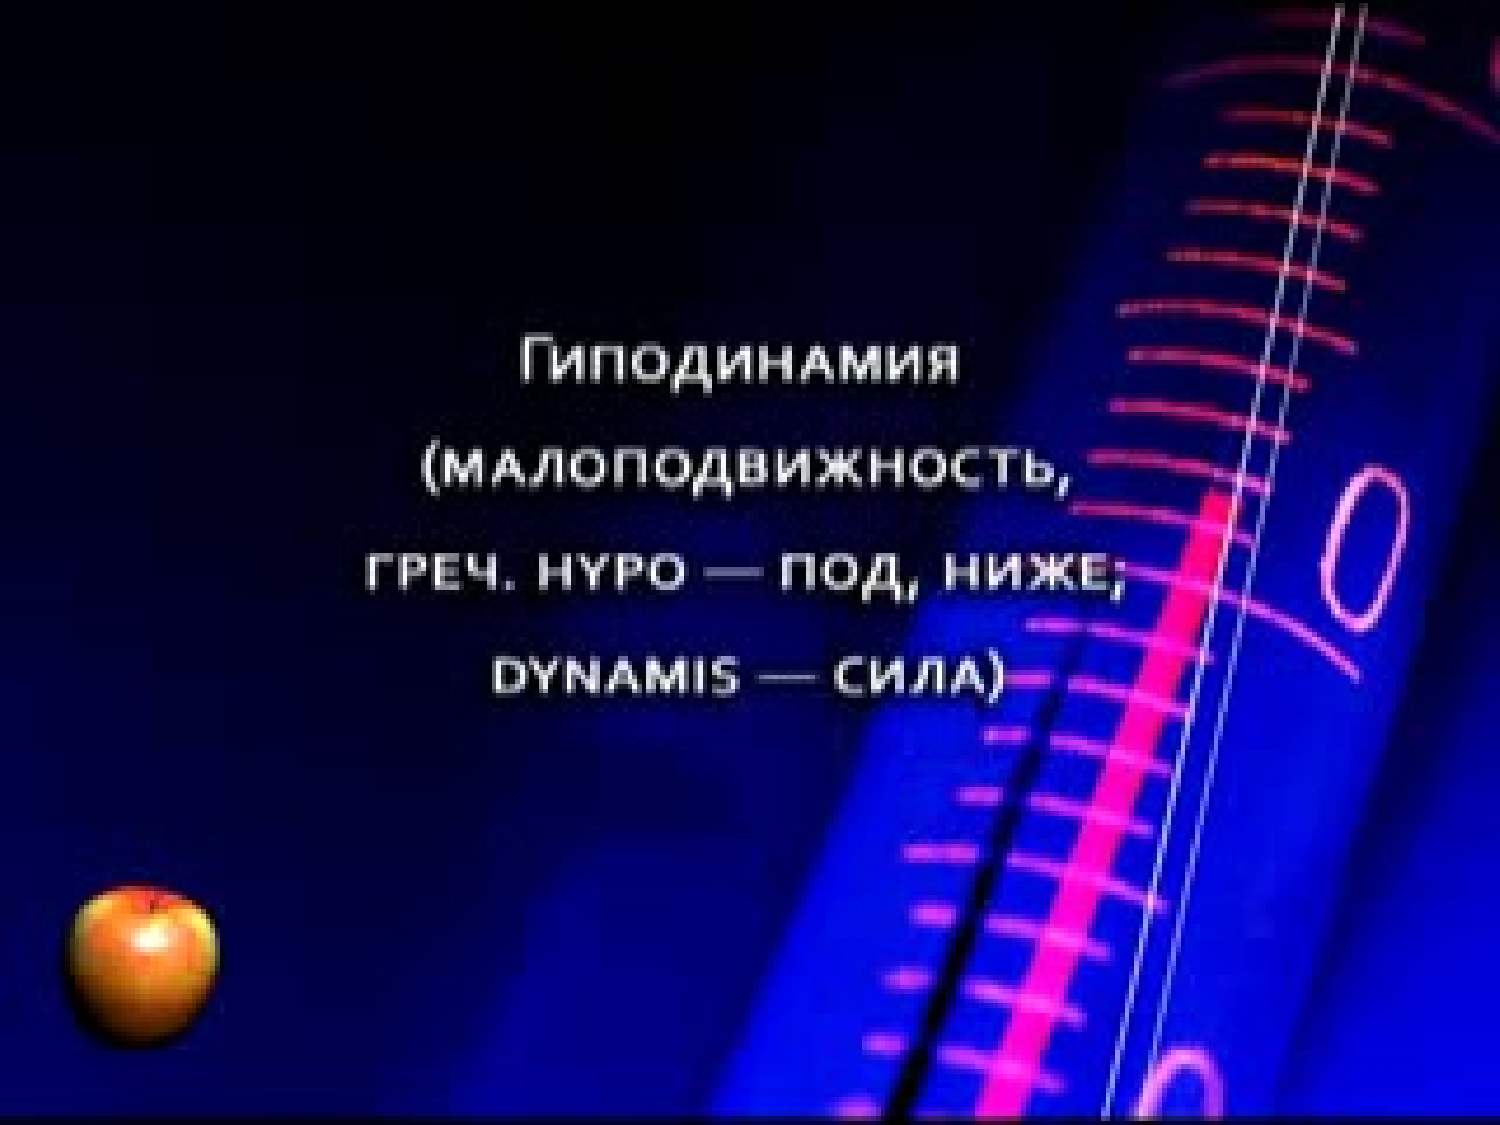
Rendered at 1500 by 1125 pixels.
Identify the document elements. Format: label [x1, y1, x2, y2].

list [0, 0, 1500, 1125]
